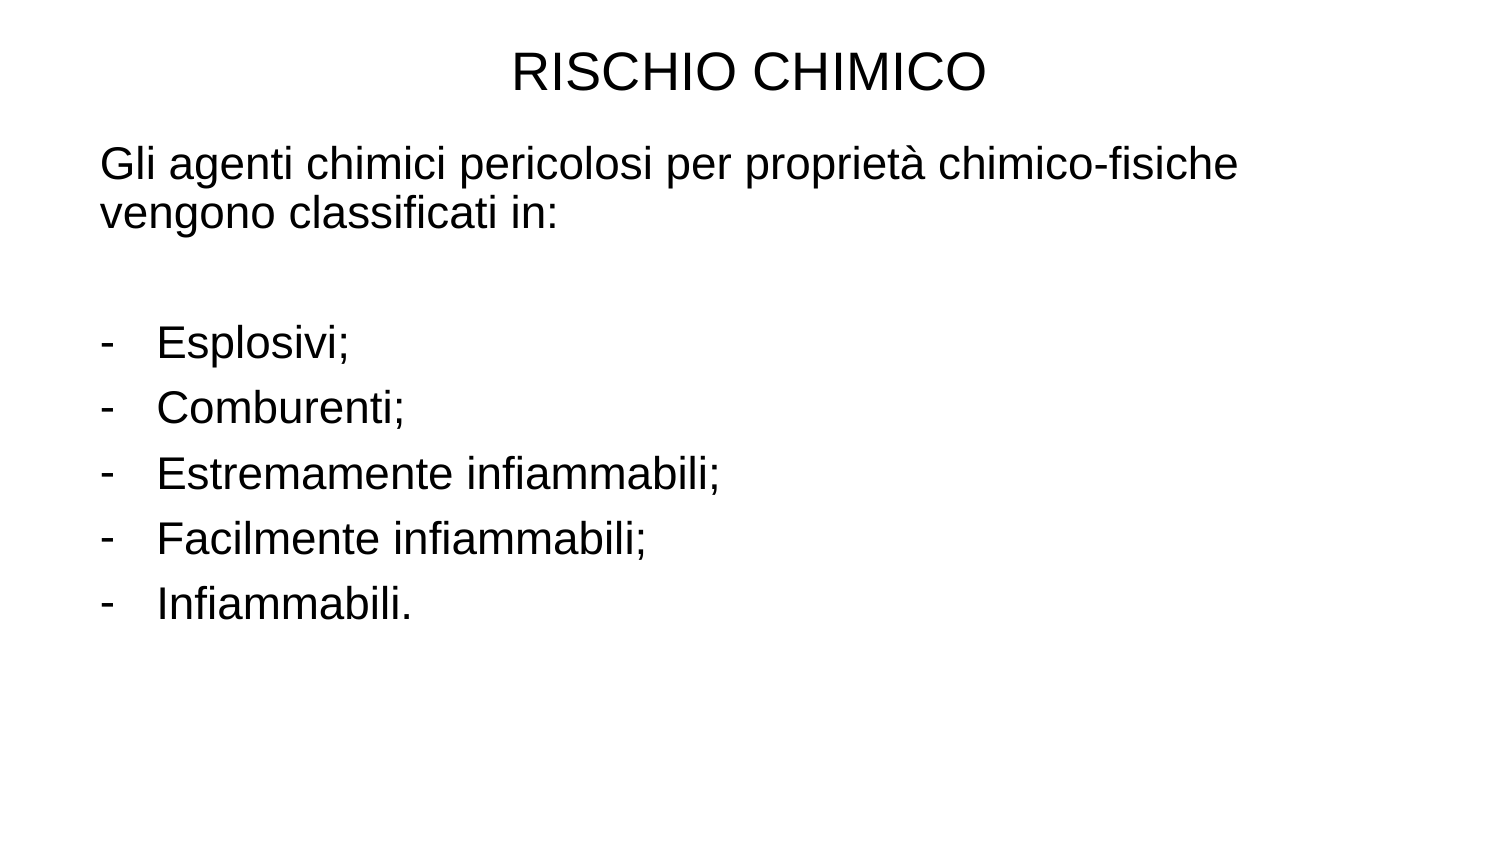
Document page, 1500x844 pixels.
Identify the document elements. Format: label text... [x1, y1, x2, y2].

list RISCHIO CHIMICO [0, 35, 1500, 101]
list Gli agenti chimici pericolosi per proprietà chimico-fisiche vengono classificati in: Esplosivi; Comburenti; Estremamente infiammabili; Facilmente infiammabili; Infiammabili. [85, 132, 1432, 818]
